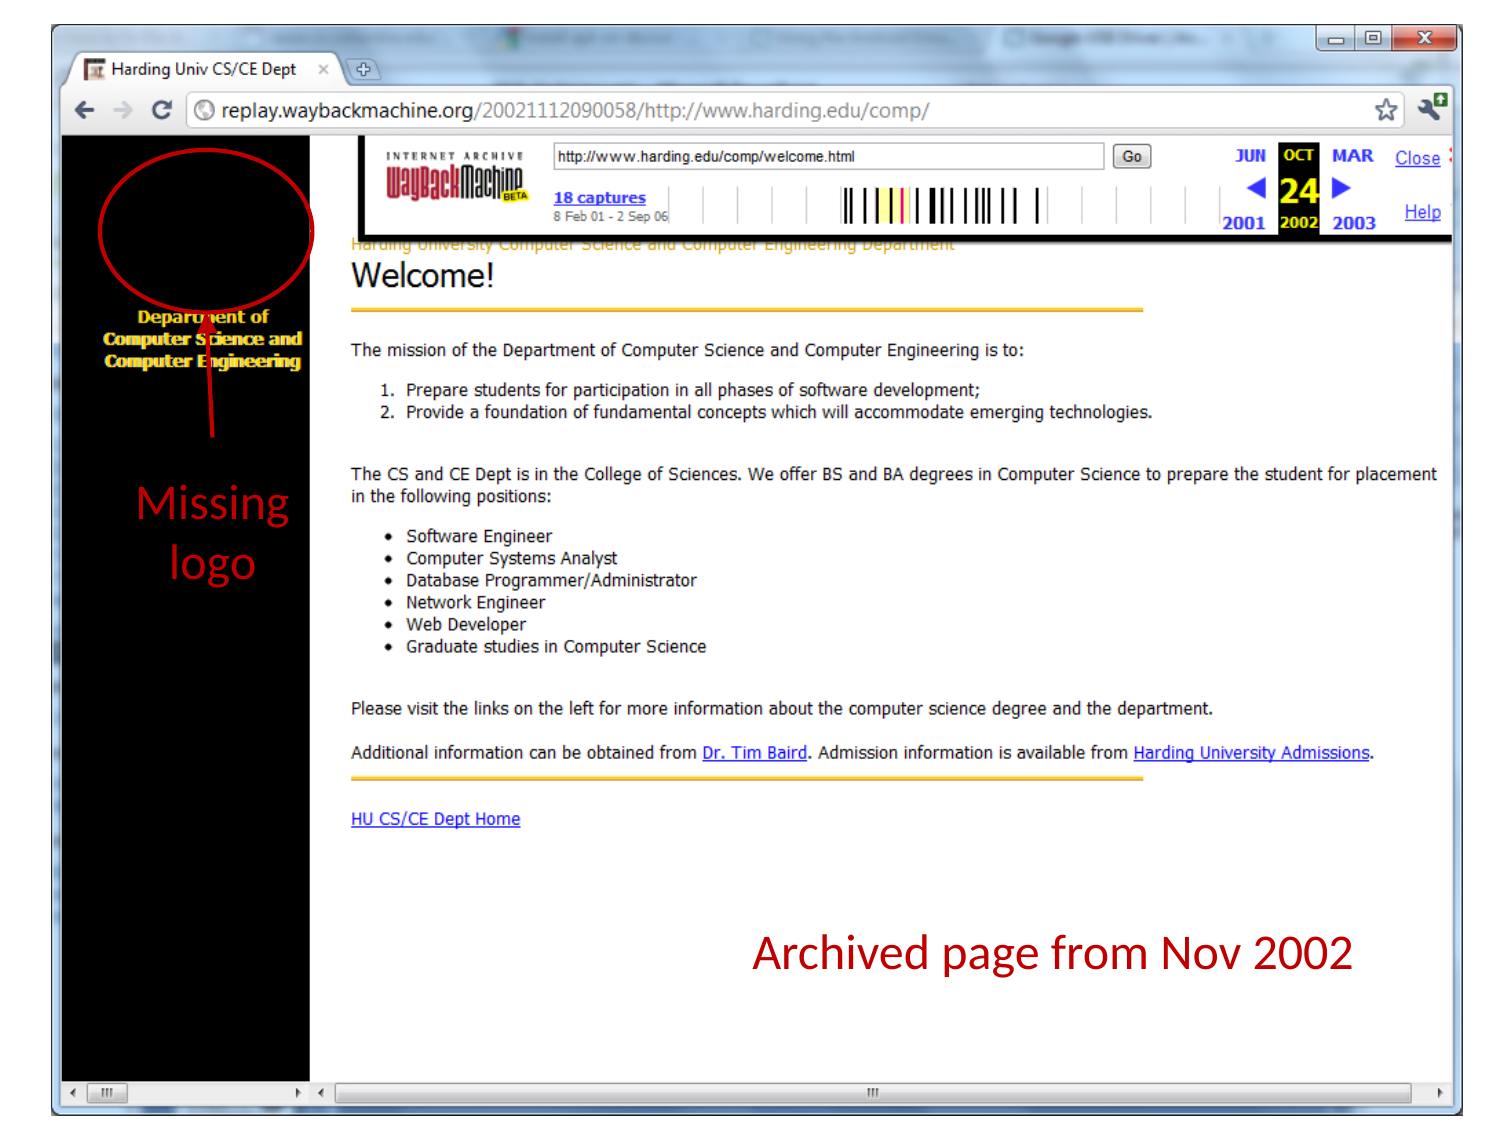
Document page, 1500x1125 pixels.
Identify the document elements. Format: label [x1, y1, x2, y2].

text_box [146, 371, 273, 379]
picture [51, 24, 1463, 1116]
